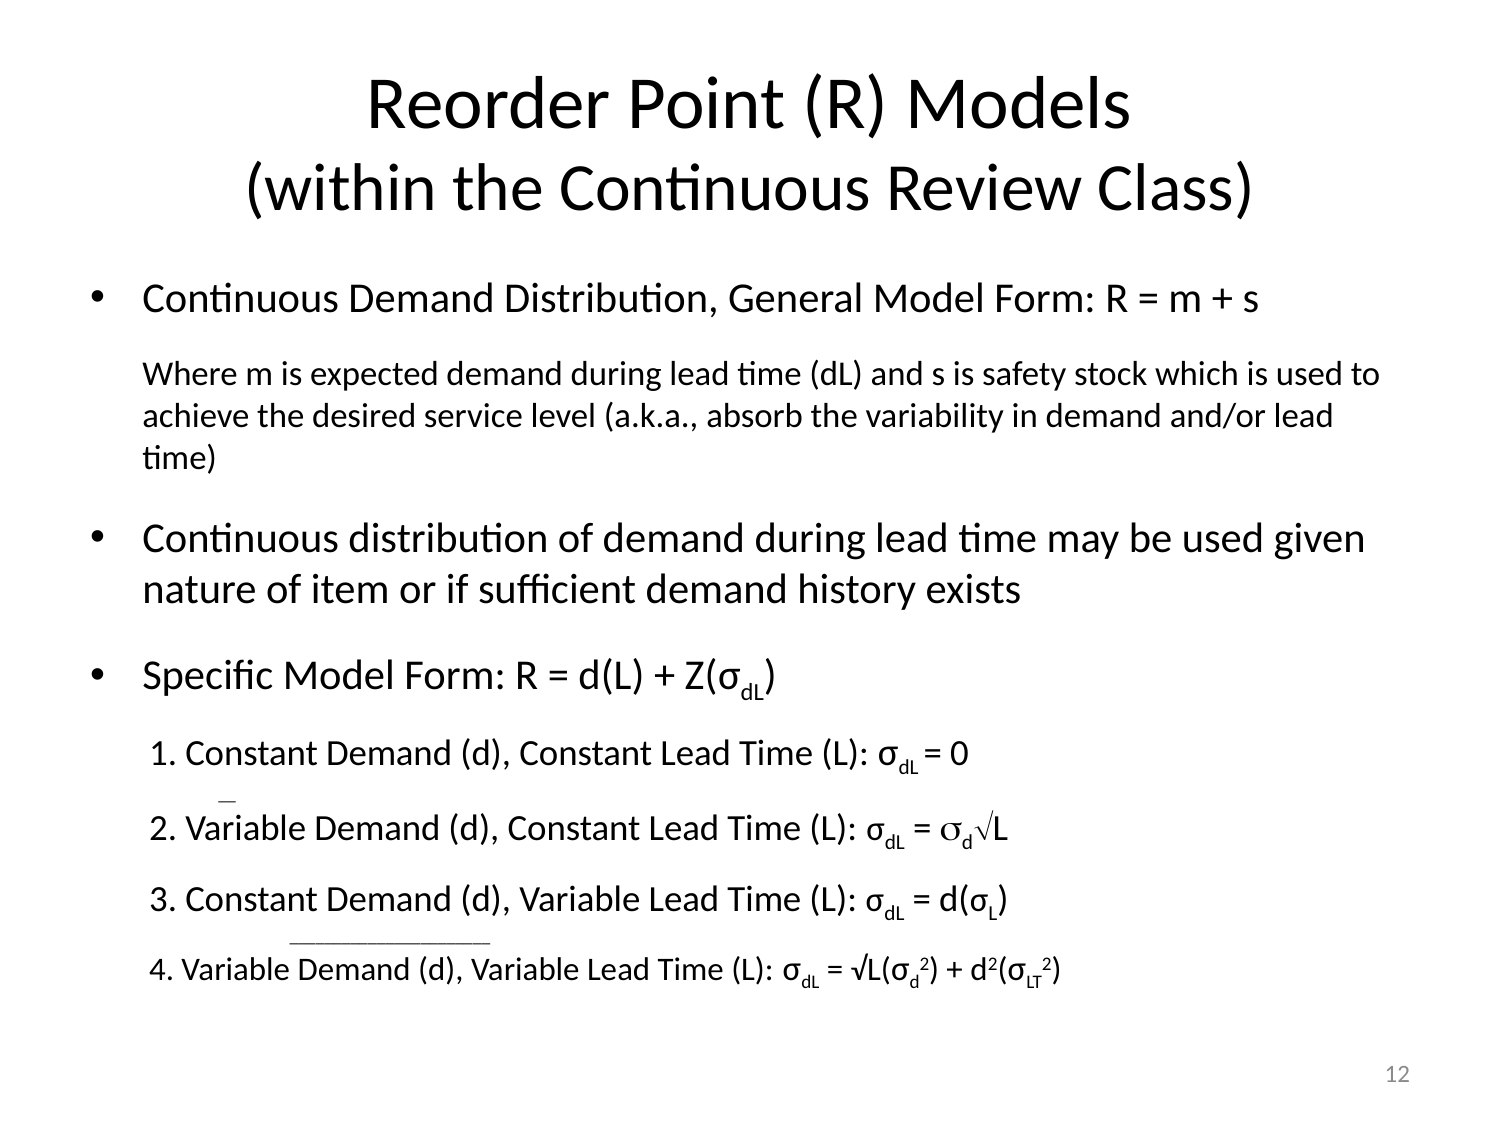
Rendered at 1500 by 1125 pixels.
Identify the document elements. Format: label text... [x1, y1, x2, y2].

title Reorder Point (R) Models (within the Continuous Review Class) [75, 45, 1425, 233]
list Continuous Demand Distribution, General Model Form: R = m + s Where m is expected demand during lead time (dL) and s is safety stock which is used to achieve the desired service level (a.k.a., absorb the variability in demand and/or lead time) Continuous distribution of demand during lead time may be used given nature of item or if sufficient demand history exists Specific Model Form: R = d(L) + Z(σdL) 1. Constant Demand (d), Constant Lead Time (L): σdL = 0 __ 2. Variable Demand (d), Constant Lead Time (L): σdL = dL 3. Constant Demand (d), Variable Lead Time (L): σdL = d(σL) _______________________ 4. Variable Demand (d), Variable Lead Time (L): σdL = √L(σd2) + d2(σLT2) [75, 262, 1425, 1005]
slide_number 12 [1074, 1042, 1425, 1103]
